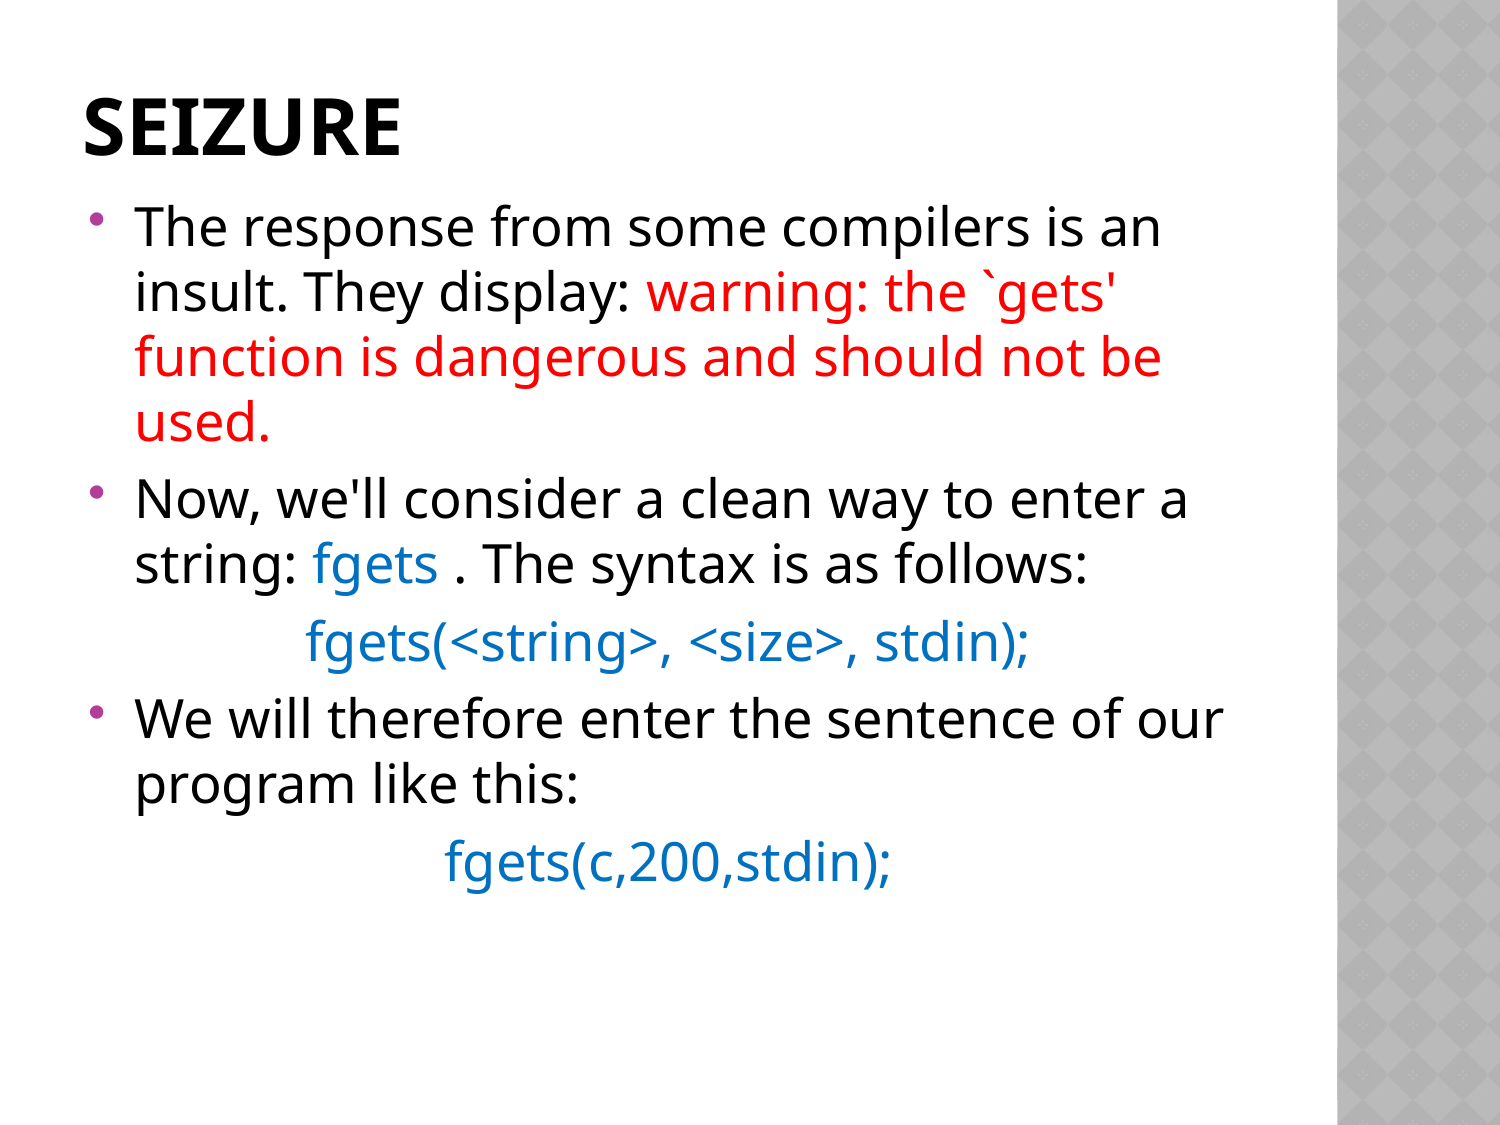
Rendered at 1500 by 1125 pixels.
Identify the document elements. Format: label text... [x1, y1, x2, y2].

list The response from some compilers is an insult. They display: warning: the `gets' function is dangerous and should not be used. Now, we'll consider a clean way to enter a string: fgets . The syntax is as follows: fgets(<string>, <size>, stdin); We will therefore enter the sentence of our program like this: fgets(c,200,stdin); [75, 184, 1263, 1083]
title Seizure [75, 0, 1263, 172]
